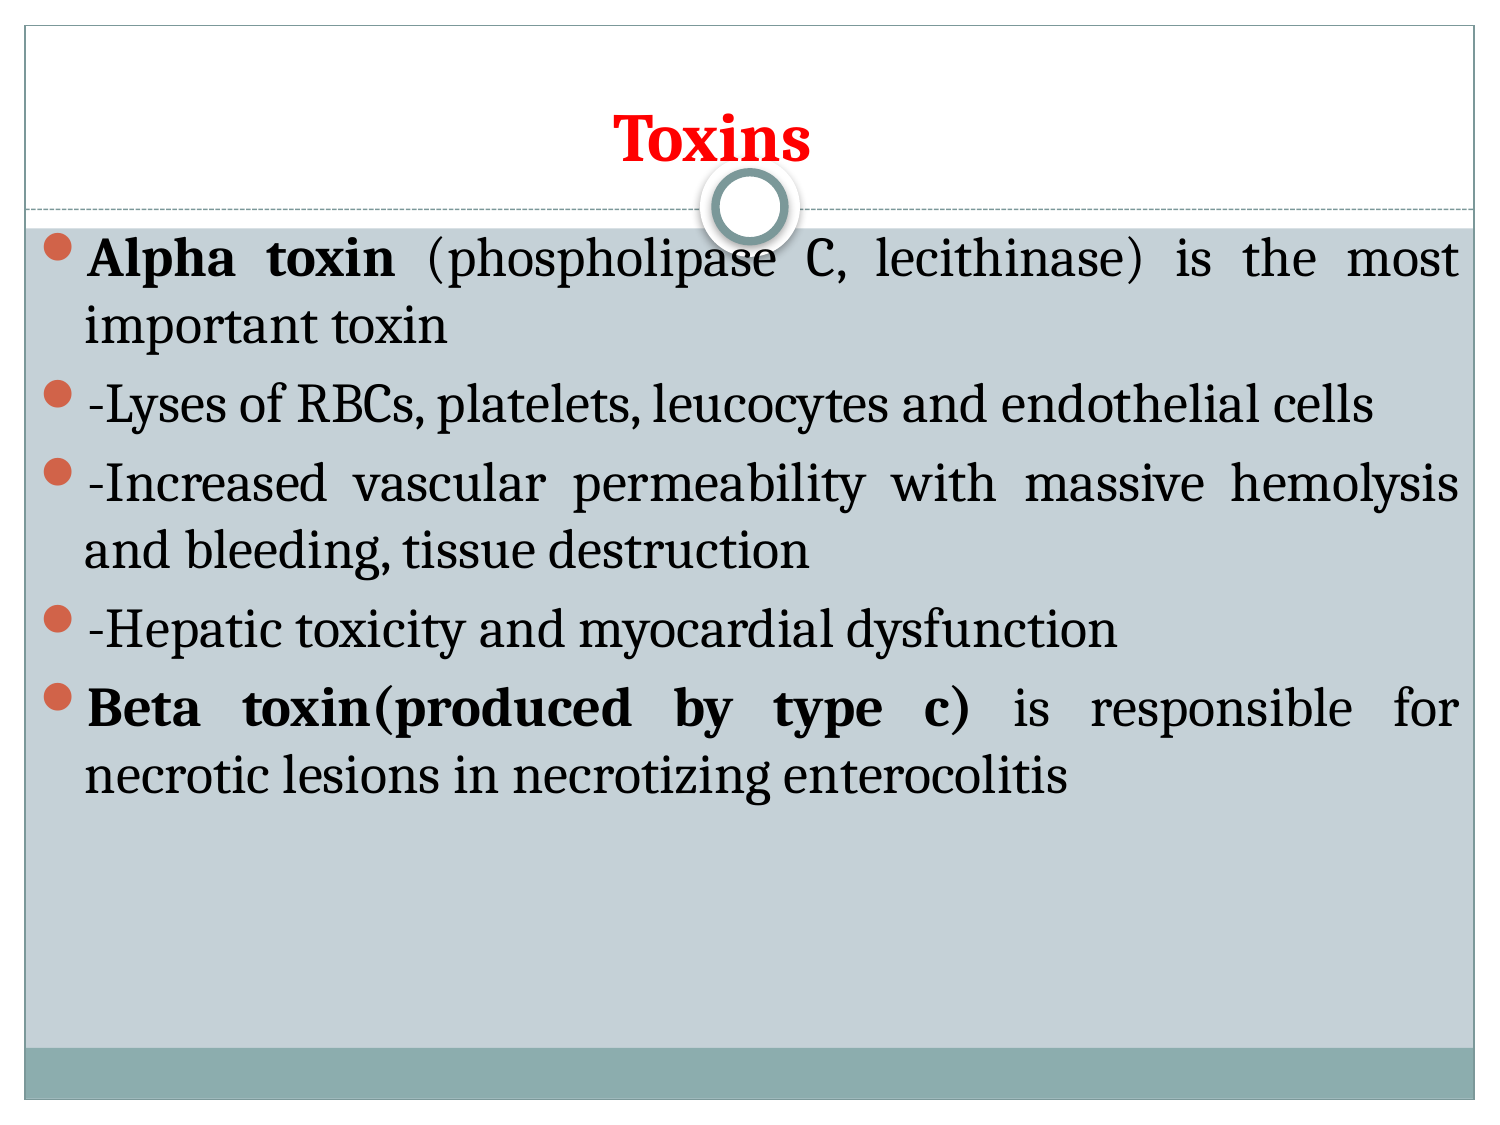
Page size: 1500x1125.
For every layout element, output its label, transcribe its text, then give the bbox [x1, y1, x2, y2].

list Alpha toxin (phospholipase C, lecithinase) is the most important toxin -Lyses of RBCs, platelets, leucocytes and endothelial cells -Increased vascular permeability with massive hemolysis and bleeding, tissue destruction -Hepatic toxicity and myocardial dysfunction Beta toxin(produced by type c) is responsible for necrotic lesions in necrotizing enterocolitis [24, 212, 1475, 1050]
title Toxins [0, 0, 1425, 183]
